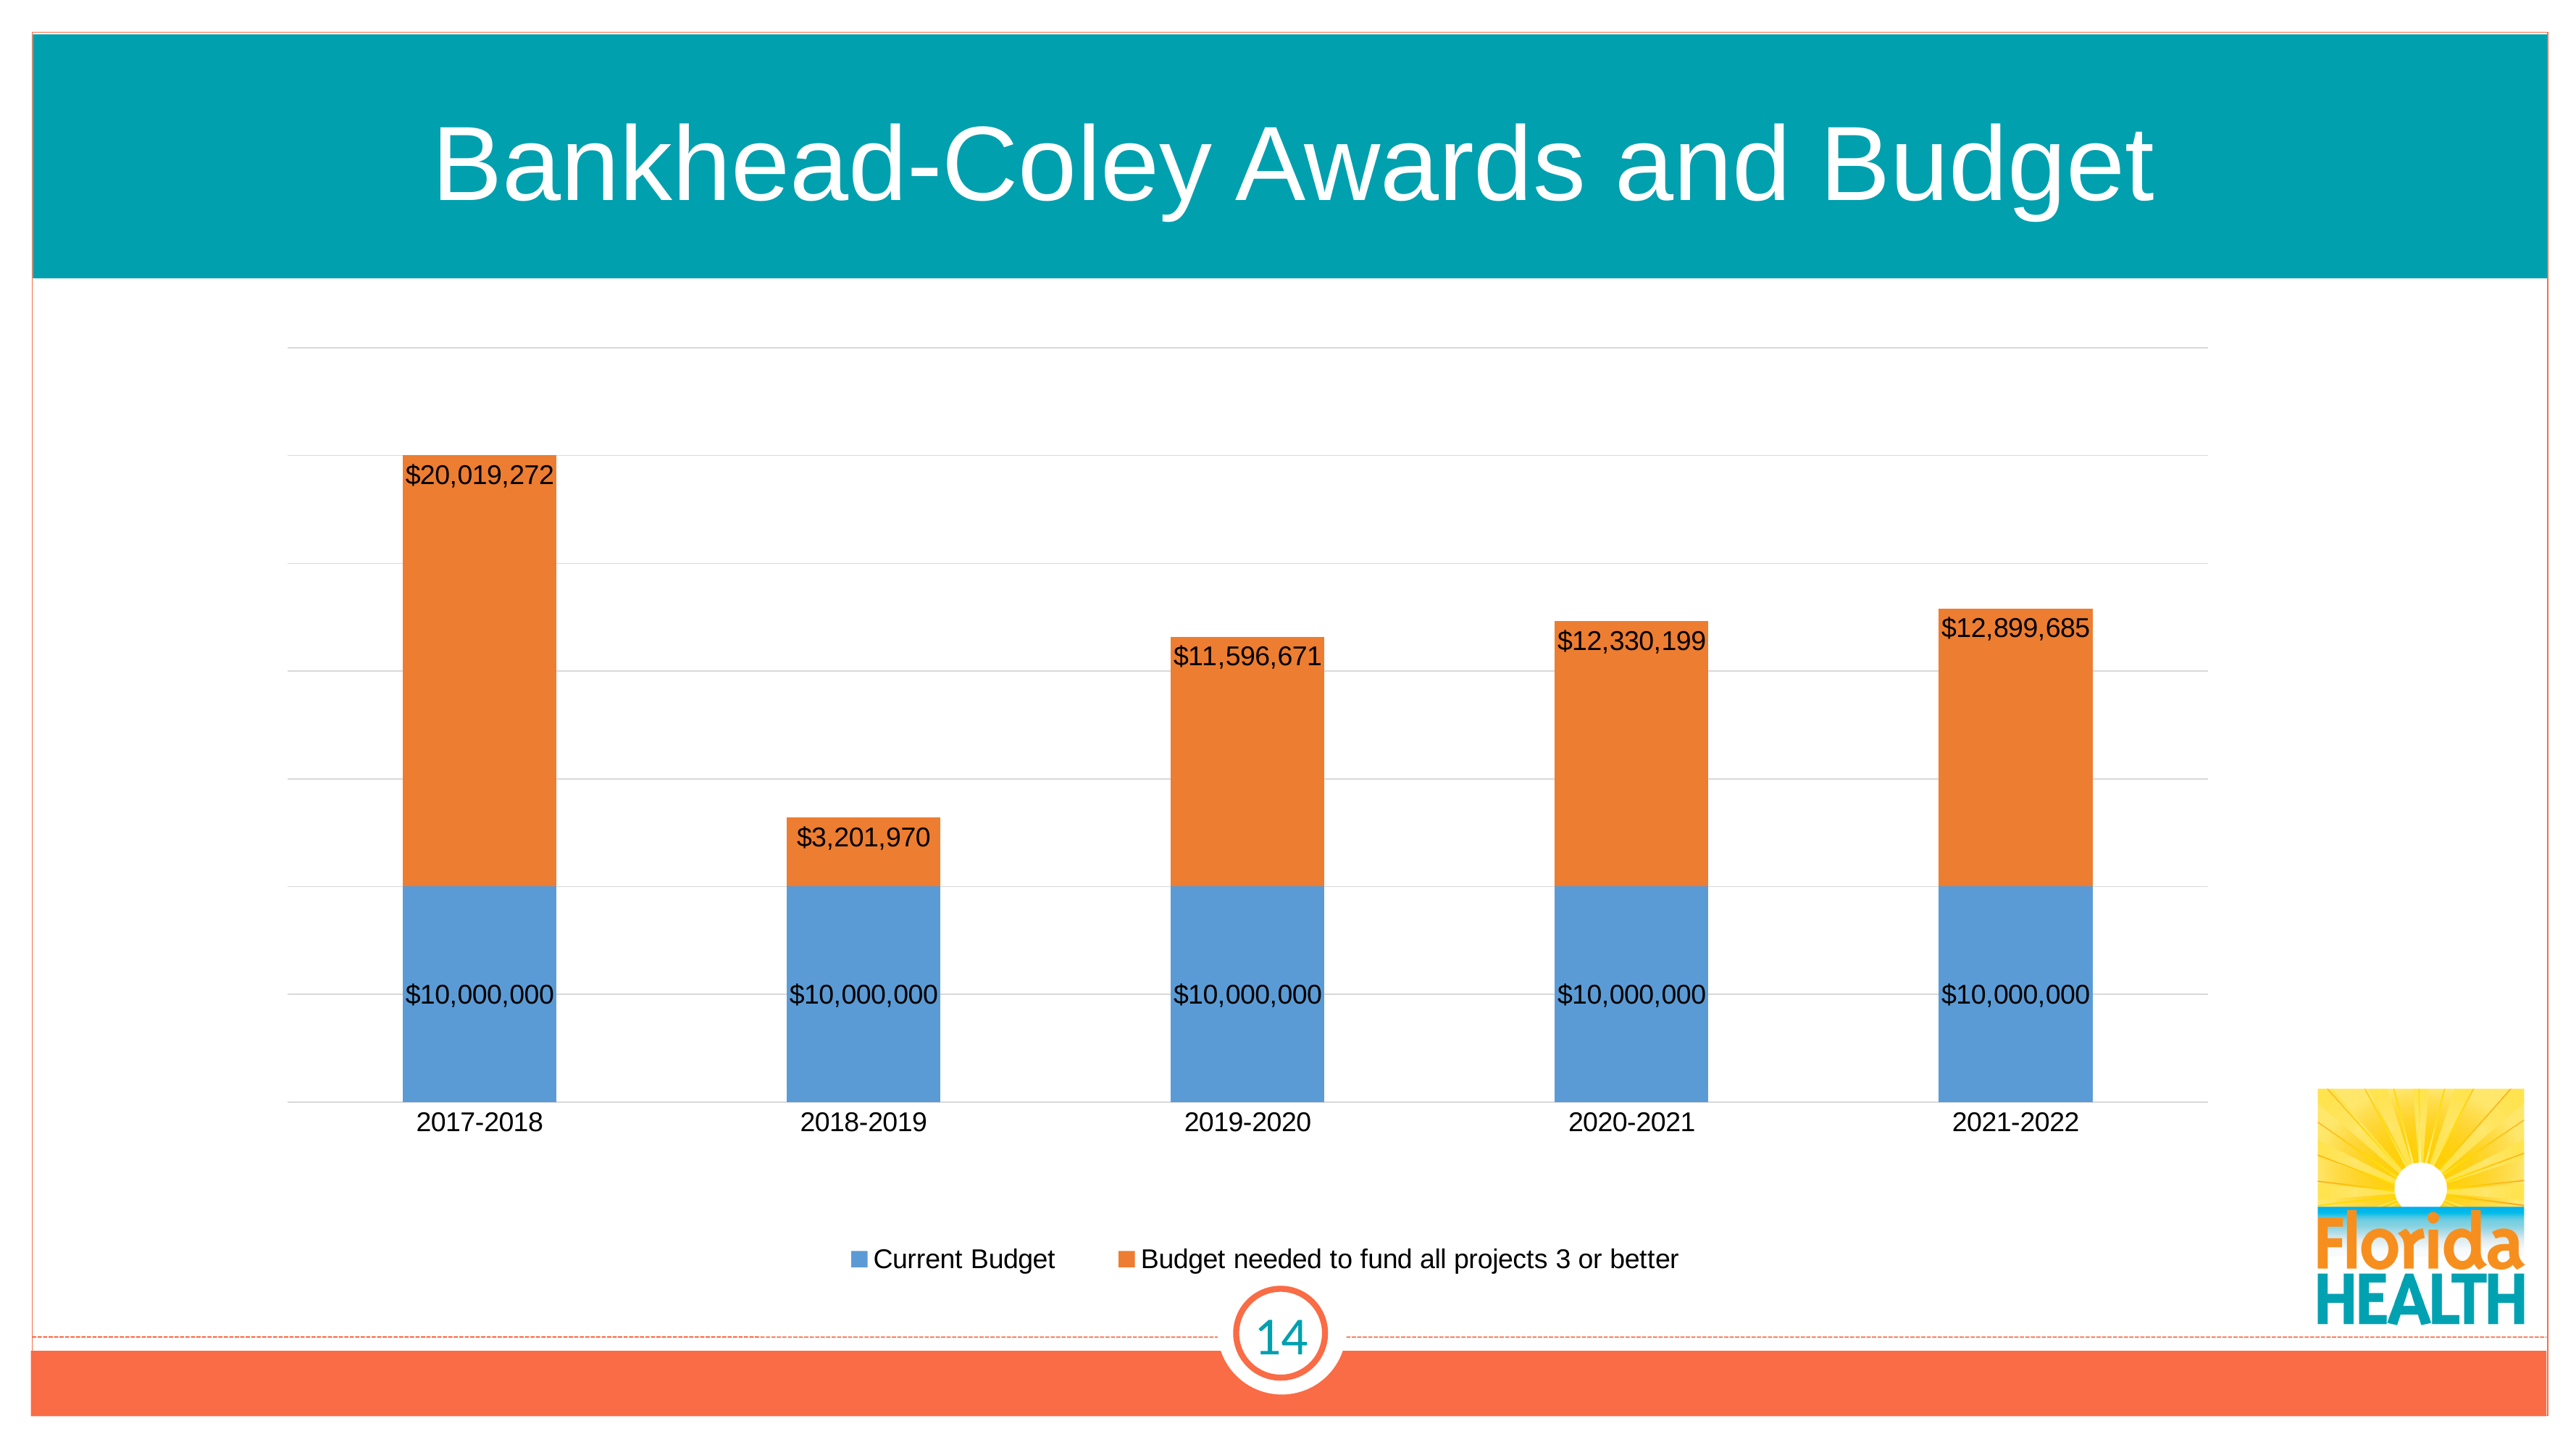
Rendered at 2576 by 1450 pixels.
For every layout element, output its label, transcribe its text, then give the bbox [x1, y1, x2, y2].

picture [2312, 1083, 2530, 1330]
title Bankhead-Coley Awards and Budget [143, 51, 2444, 281]
chart [256, 313, 2245, 1287]
